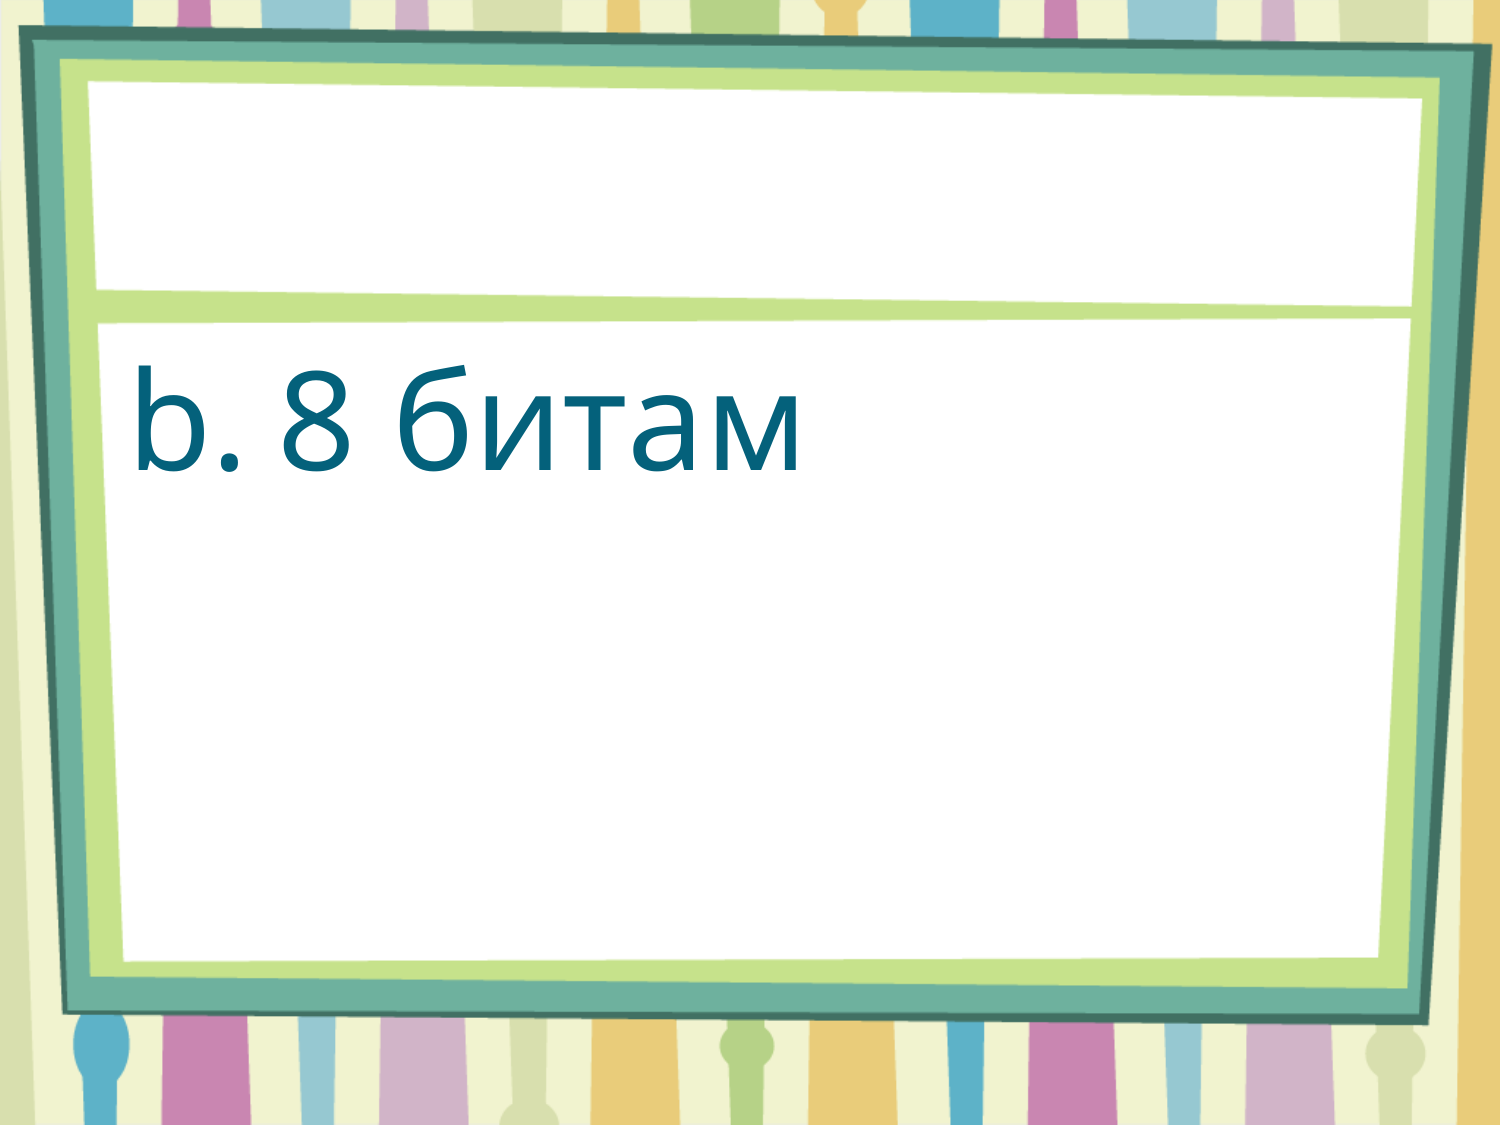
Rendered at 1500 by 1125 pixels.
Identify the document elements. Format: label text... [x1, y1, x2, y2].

picture [0, 0, 1500, 1125]
list b. 8 битам [112, 324, 1401, 1006]
